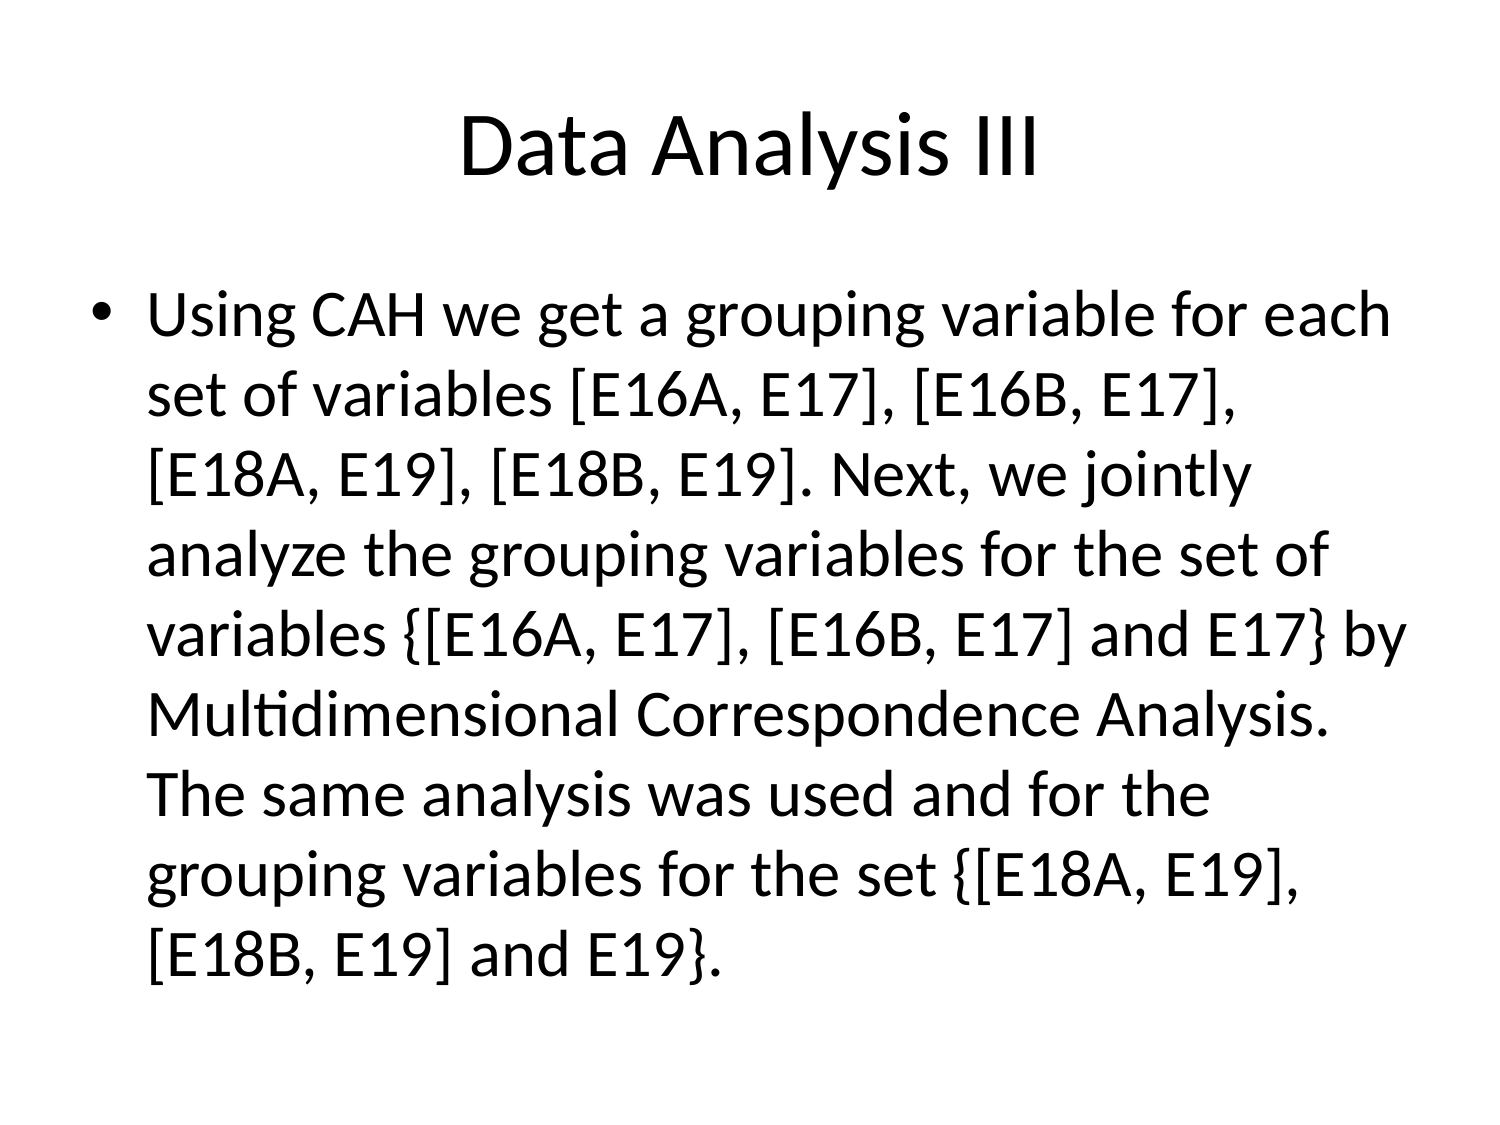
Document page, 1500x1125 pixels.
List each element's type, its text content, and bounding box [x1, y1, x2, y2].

list Using CAH we get a grouping variable for each set of variables [Ε16Α, Ε17], [Ε16Β, Ε17], [Ε18Α, Ε19], [Ε18Β, Ε19]. Next, we jointly analyze the grouping variables for the set of variables {[Ε16A, E17], [Ε16Β, Ε17] and E17} by Multidimensional Correspondence Analysis. The same analysis was used and for the grouping variables for the set {[Ε18Α, E19], [Ε18Β, Ε19] and E19}. [75, 262, 1425, 1005]
title Data Analysis III [75, 45, 1425, 233]
